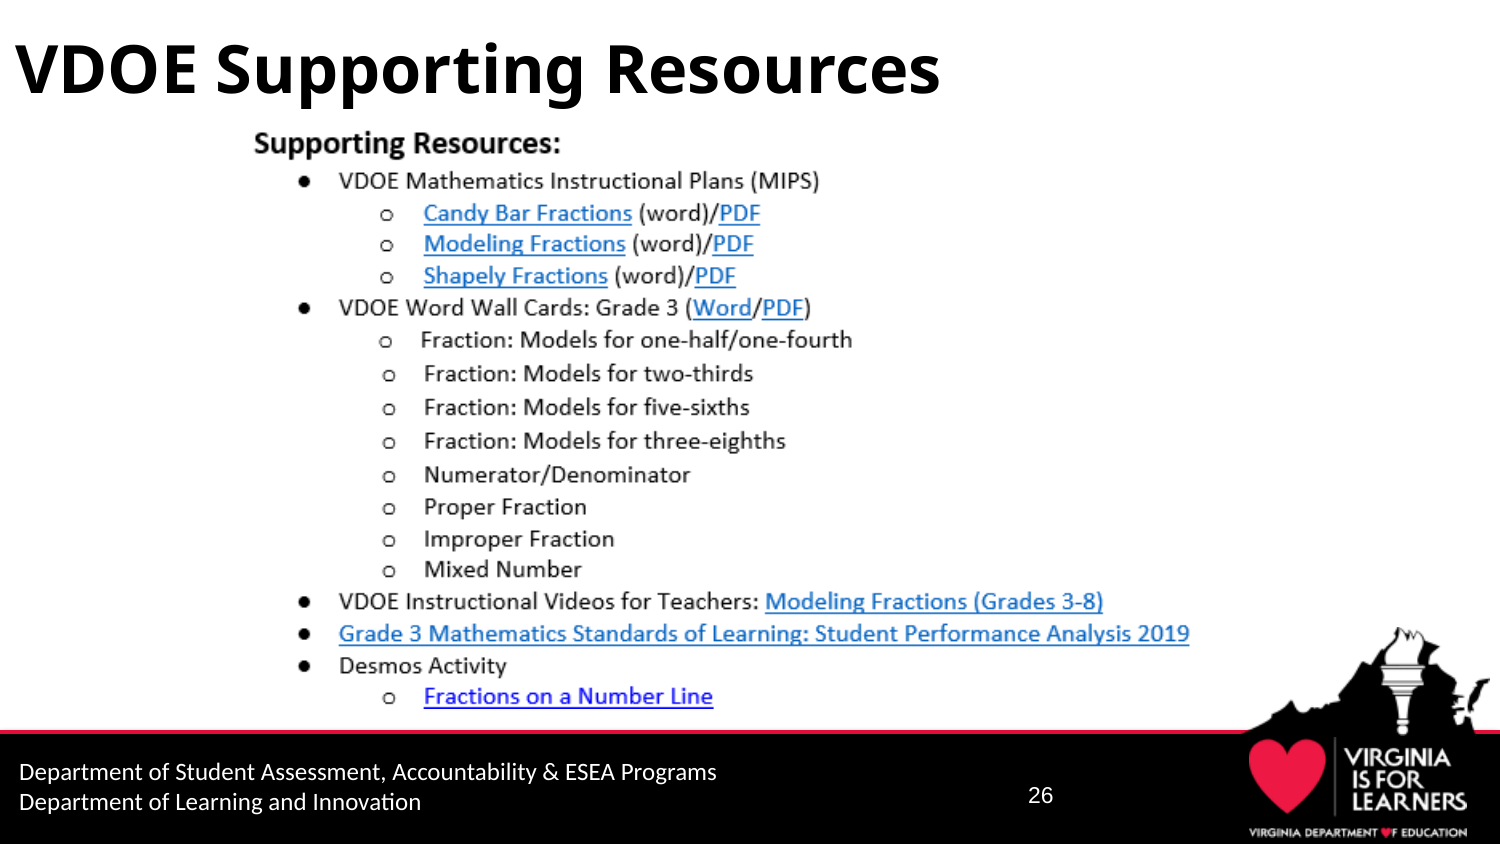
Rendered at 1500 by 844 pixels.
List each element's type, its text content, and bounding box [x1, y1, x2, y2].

title VDOE Supporting Resources [0, 0, 1500, 135]
text_box 26 [1013, 772, 1071, 815]
picture [250, 120, 1226, 709]
picture [1249, 737, 1467, 838]
picture [1240, 627, 1490, 736]
